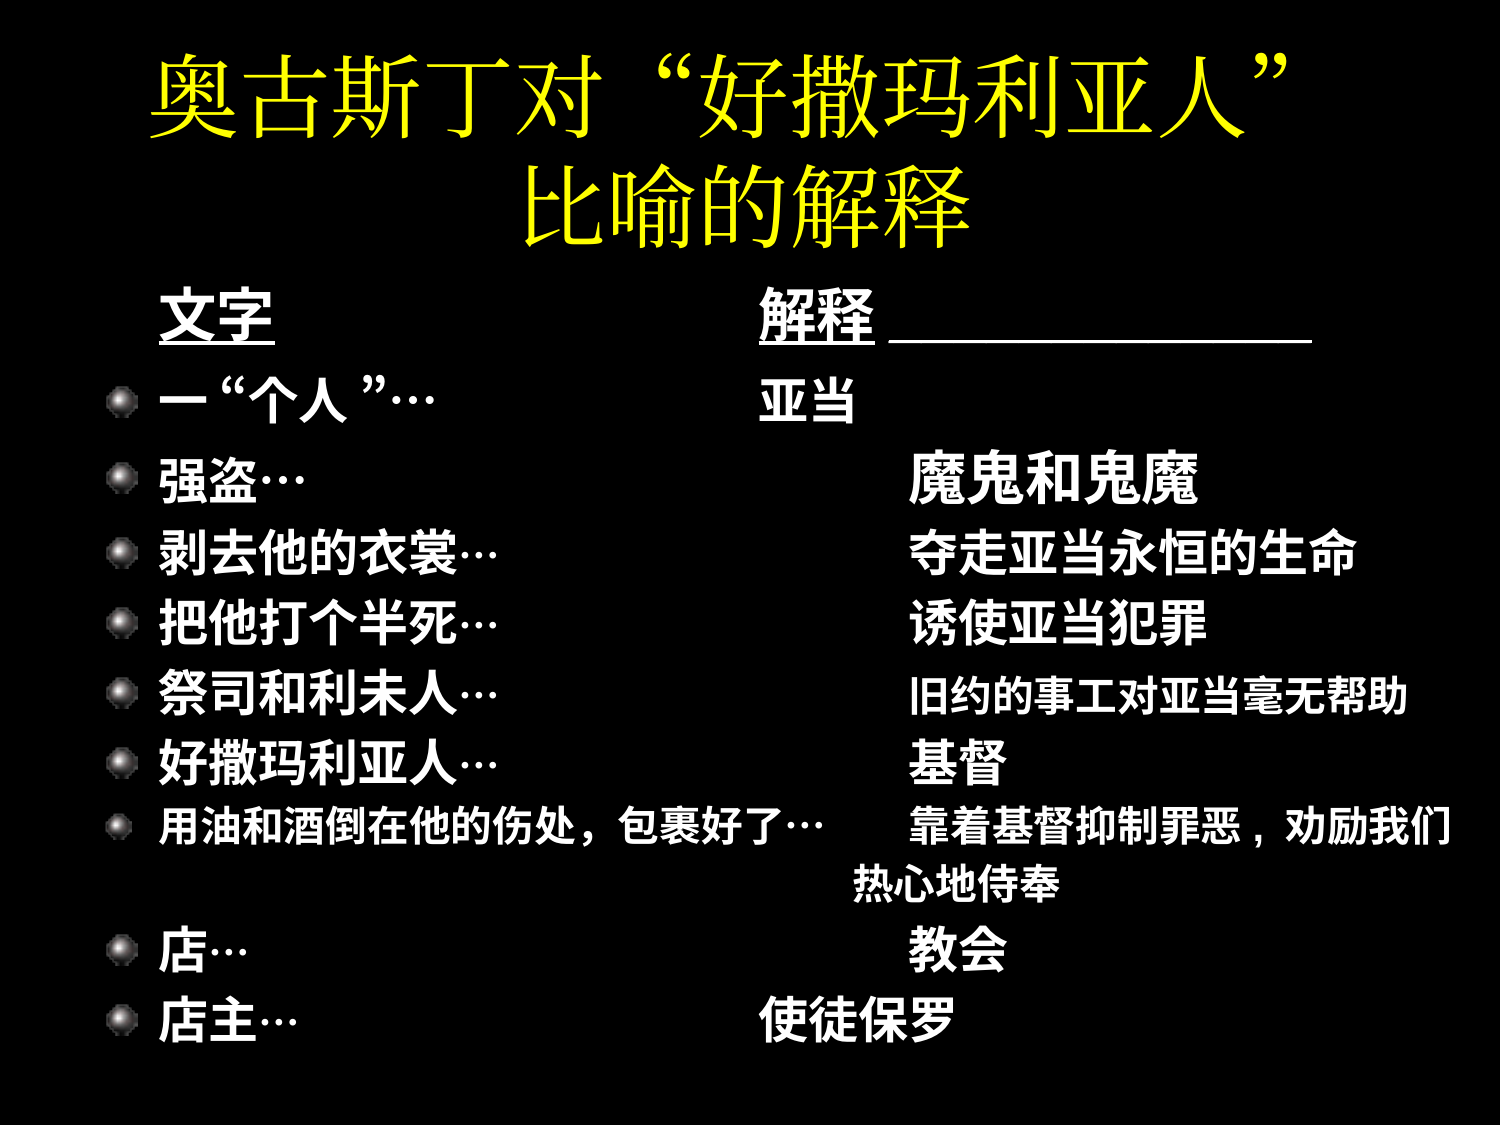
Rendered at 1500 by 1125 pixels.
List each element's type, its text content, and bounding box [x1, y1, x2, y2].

picture [102, 743, 138, 779]
picture [102, 1000, 138, 1036]
picture [102, 603, 138, 639]
picture [102, 533, 138, 569]
picture [102, 382, 138, 418]
picture [102, 810, 132, 840]
list 文字 解释_____________ [87, 262, 1438, 362]
picture [102, 673, 138, 709]
picture [102, 458, 138, 494]
text_box 一 “个人 ”… 亚当 强盗… 魔鬼和鬼魔 剥去他的衣裳… 夺走亚当永恒的生命 把他打个半死… 诱使亚当犯罪 祭司和利未人… 旧约的事工对亚当毫无帮助 好撒玛利亚人… 基督 用油和酒倒在他的伤处，包裹好了… 靠着基督抑制罪恶, 劝励我们 热心地侍奉 店… 教会 店主… 使徒保罗 [87, 362, 1475, 1100]
picture [102, 930, 138, 966]
title 奥古斯丁对“好撒玛利亚人” 比喻的解释 [12, 0, 1476, 313]
